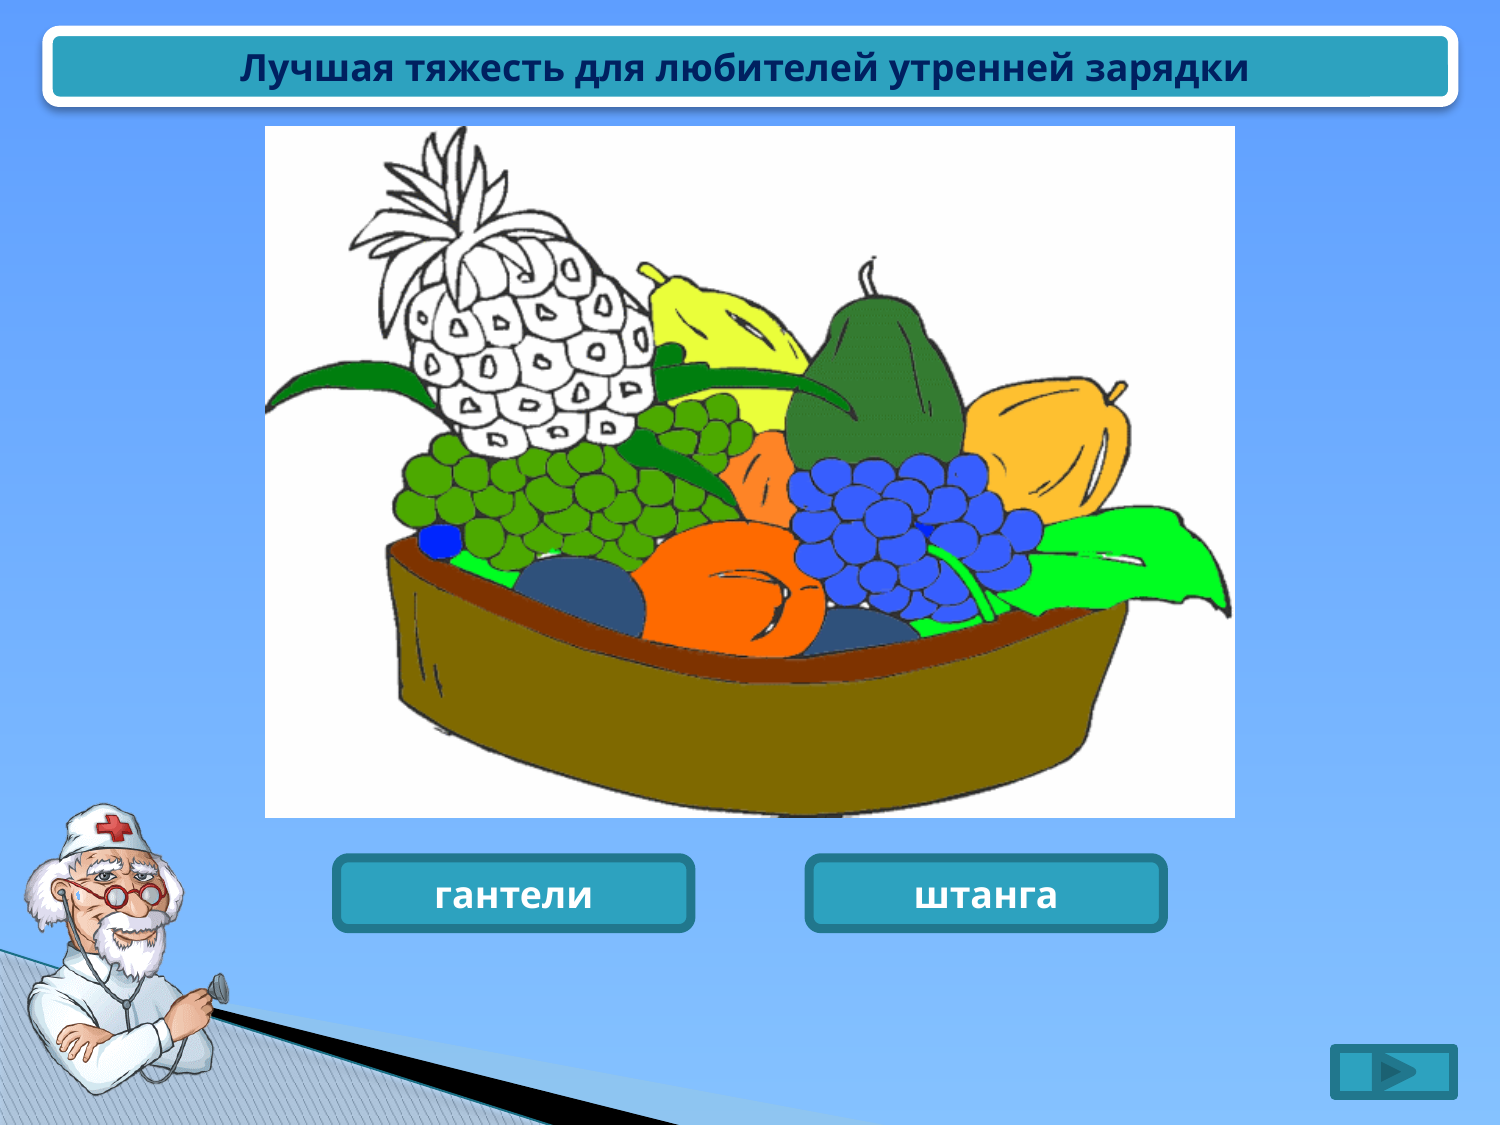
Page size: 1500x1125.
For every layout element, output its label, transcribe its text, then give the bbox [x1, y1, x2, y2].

text_box Лучшая тяжесть для любителей утренней зарядки [42, 25, 1459, 107]
text_box гантели [332, 853, 696, 934]
picture [265, 125, 1235, 818]
text_box [1330, 1044, 1458, 1100]
picture [17, 793, 236, 1103]
text_box штанга [804, 853, 1168, 934]
